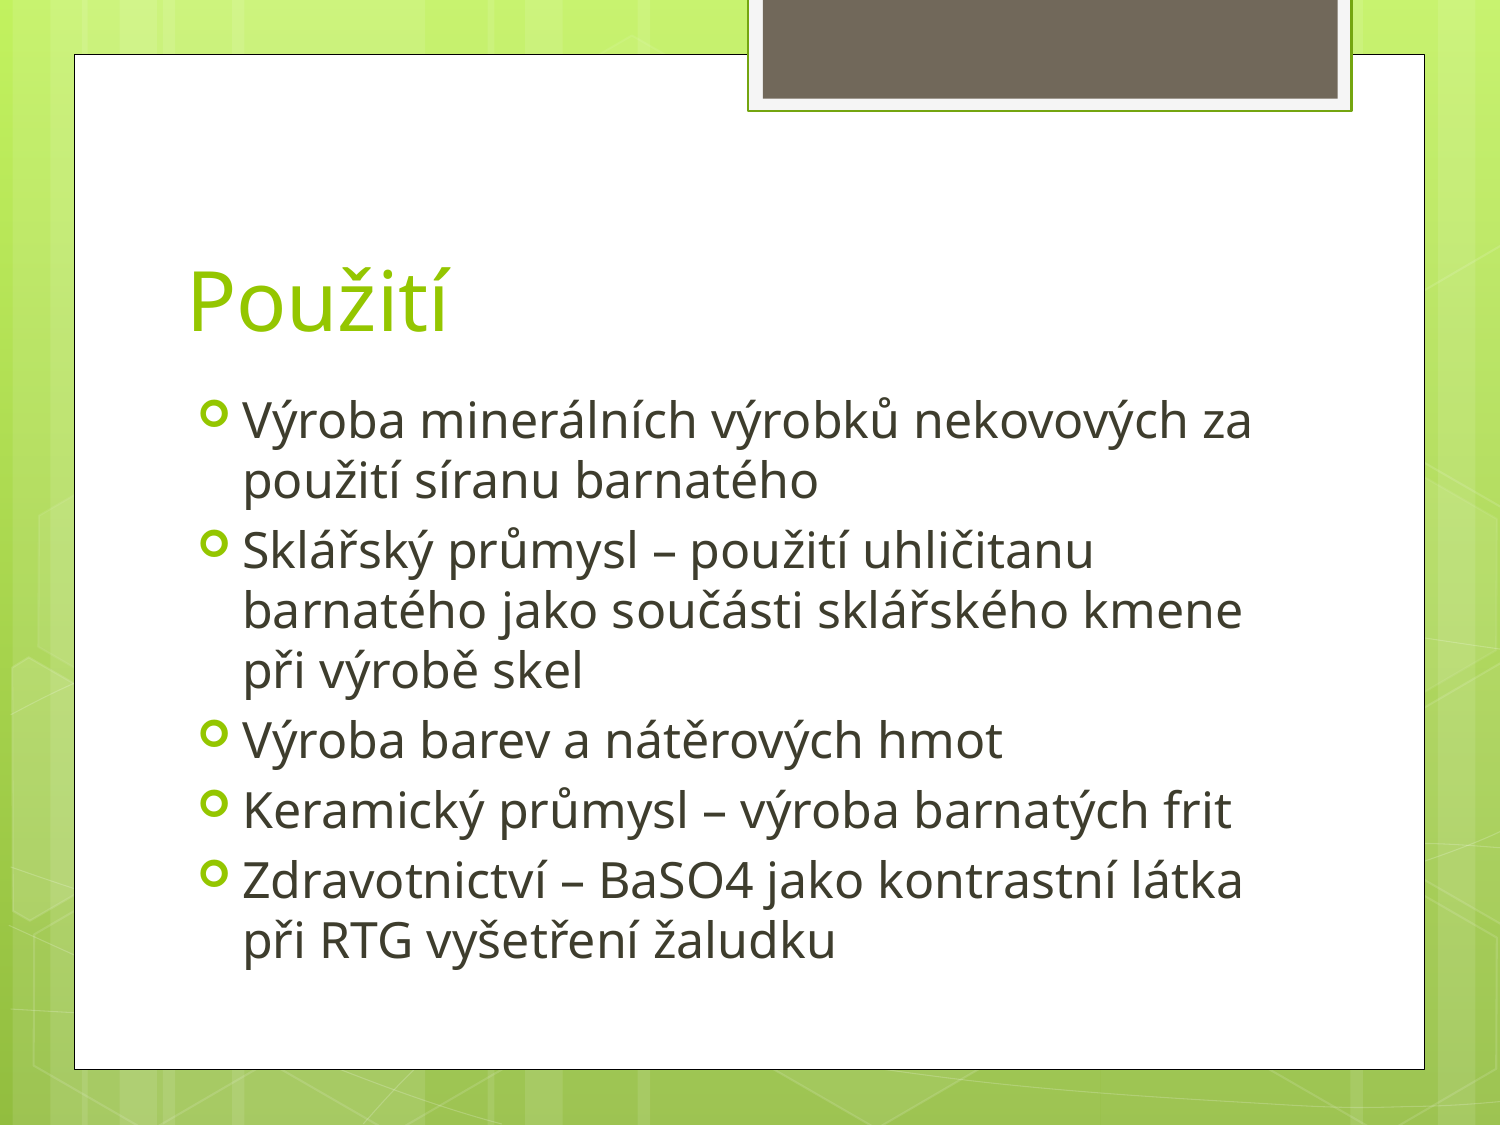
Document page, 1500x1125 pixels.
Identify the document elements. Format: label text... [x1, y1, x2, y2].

list Výroba minerálních výrobků nekovových za použití síranu barnatého Sklářský průmysl – použití uhličitanu barnatého jako součásti sklářského kmene při výrobě skel Výroba barev a nátěrových hmot Keramický průmysl – výroba barnatých frit Zdravotnictví – BaSO4 jako kontrastní látka při RTG vyšetření žaludku [170, 380, 1284, 957]
title Použití [170, 168, 1324, 357]
